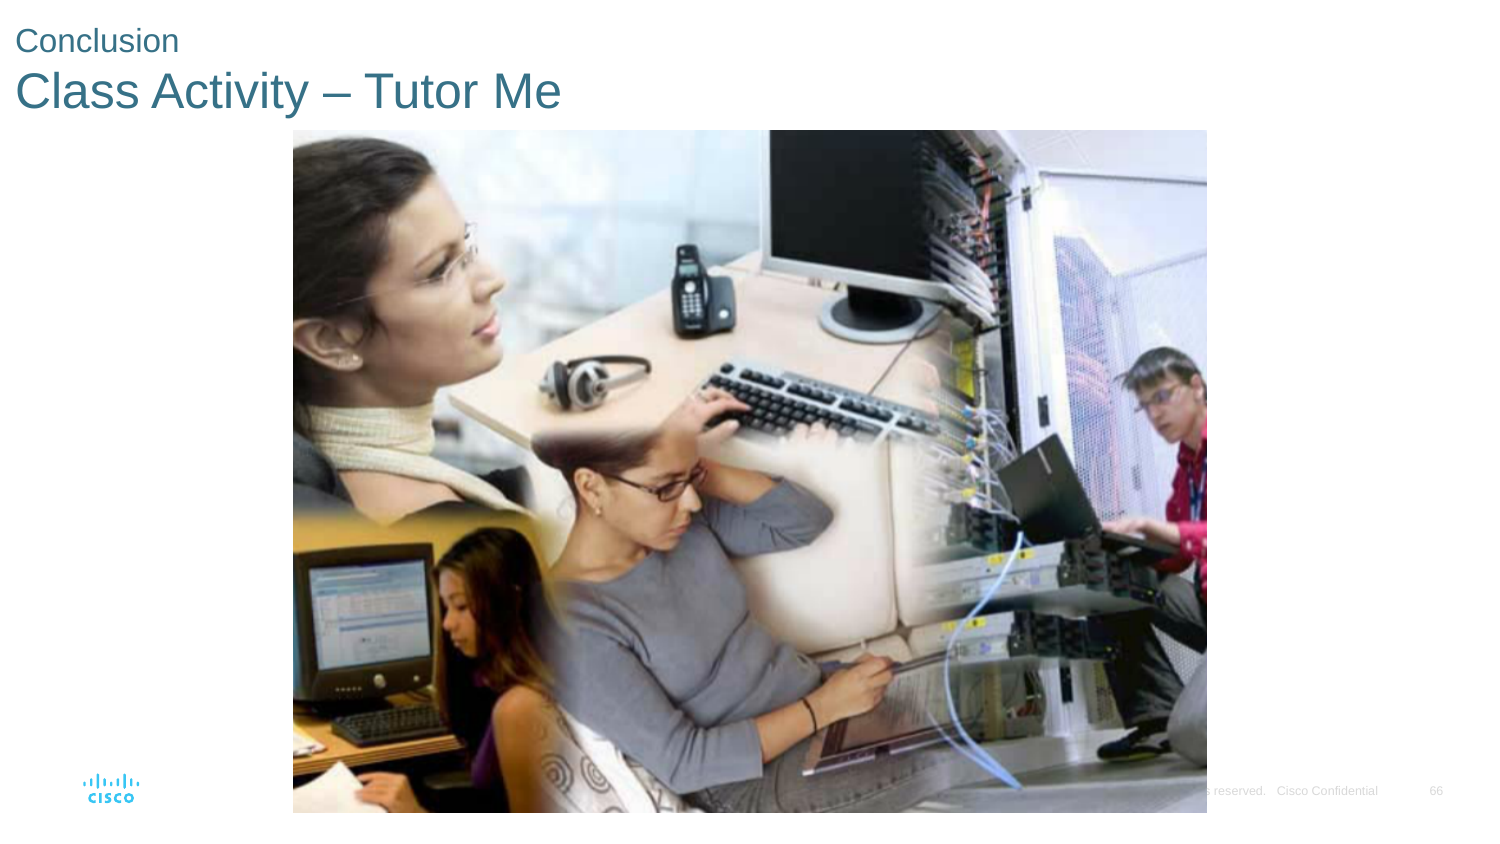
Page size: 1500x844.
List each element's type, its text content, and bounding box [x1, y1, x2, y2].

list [293, 130, 1207, 813]
title Conclusion Class Activity – Tutor Me [0, 6, 1500, 131]
